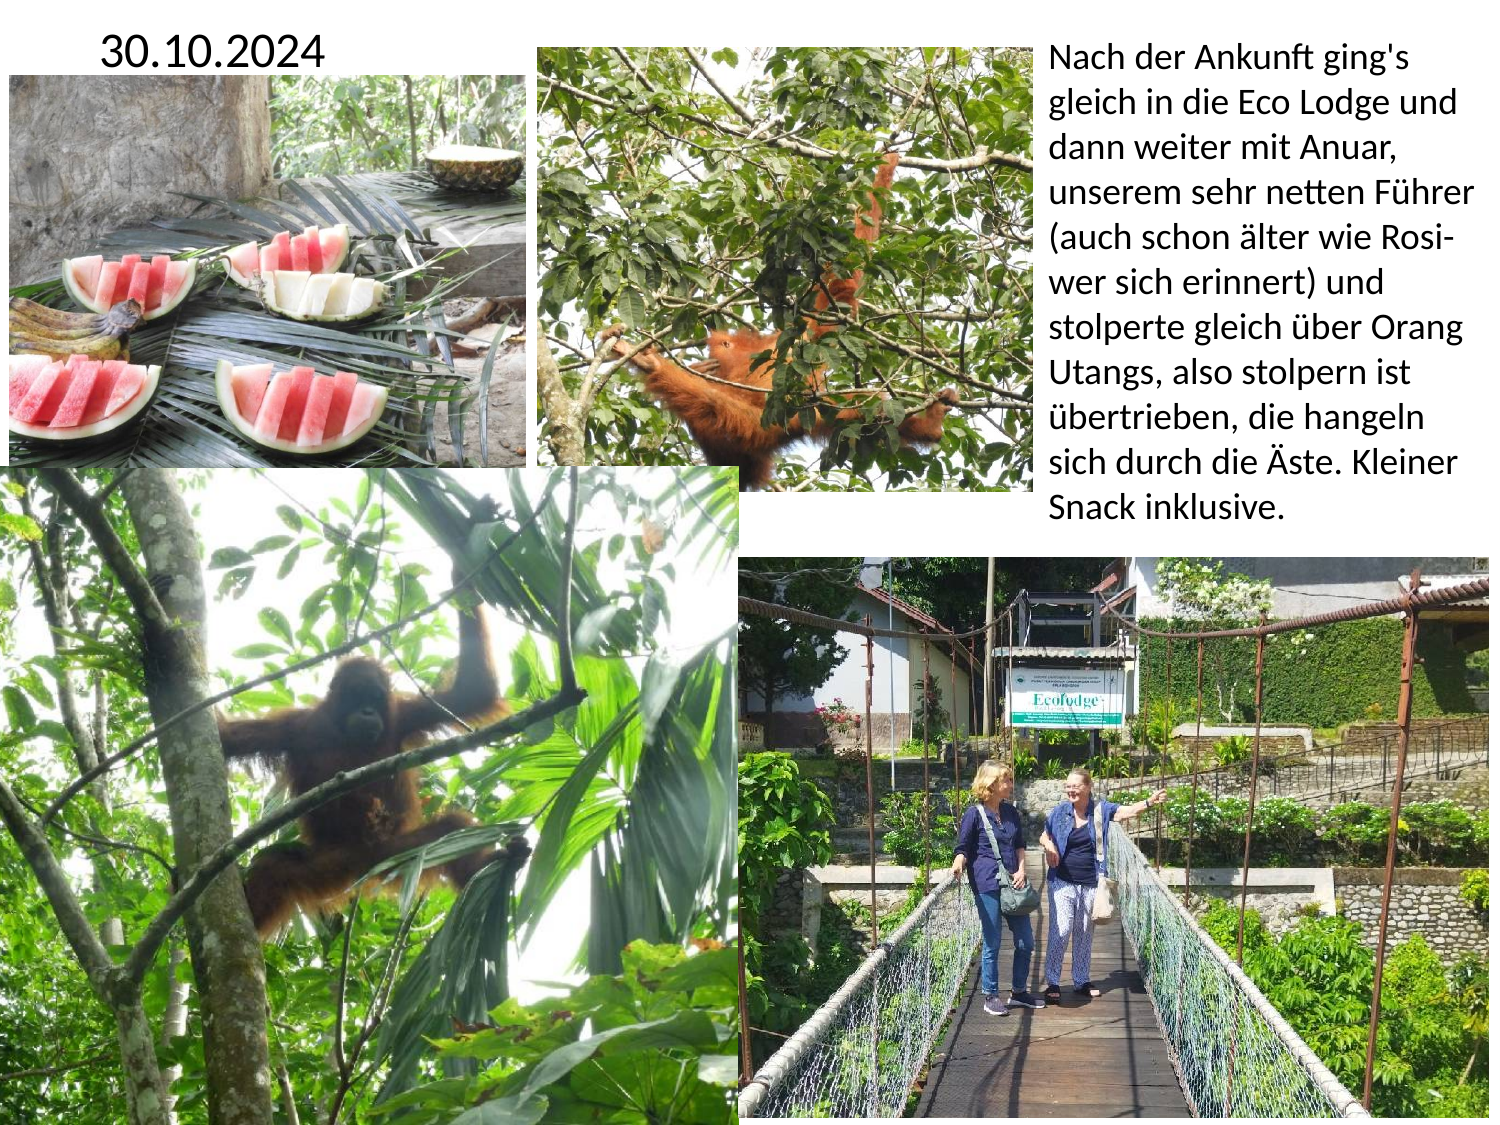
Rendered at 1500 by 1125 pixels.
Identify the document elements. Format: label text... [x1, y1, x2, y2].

text_box 30.10.2024 [29, 19, 396, 74]
text_box Nach der Ankunft ging's gleich in die Eco Lodge und dann weiter mit Anuar, unserem sehr netten Führer (auch schon älter wie Rosi- wer sich erinnert) und stolperte gleich über Orang Utangs, also stolpern ist übertrieben, die hangeln sich durch die Äste. Kleiner Snack inklusive. [1033, 24, 1500, 535]
picture [0, 47, 1489, 1125]
